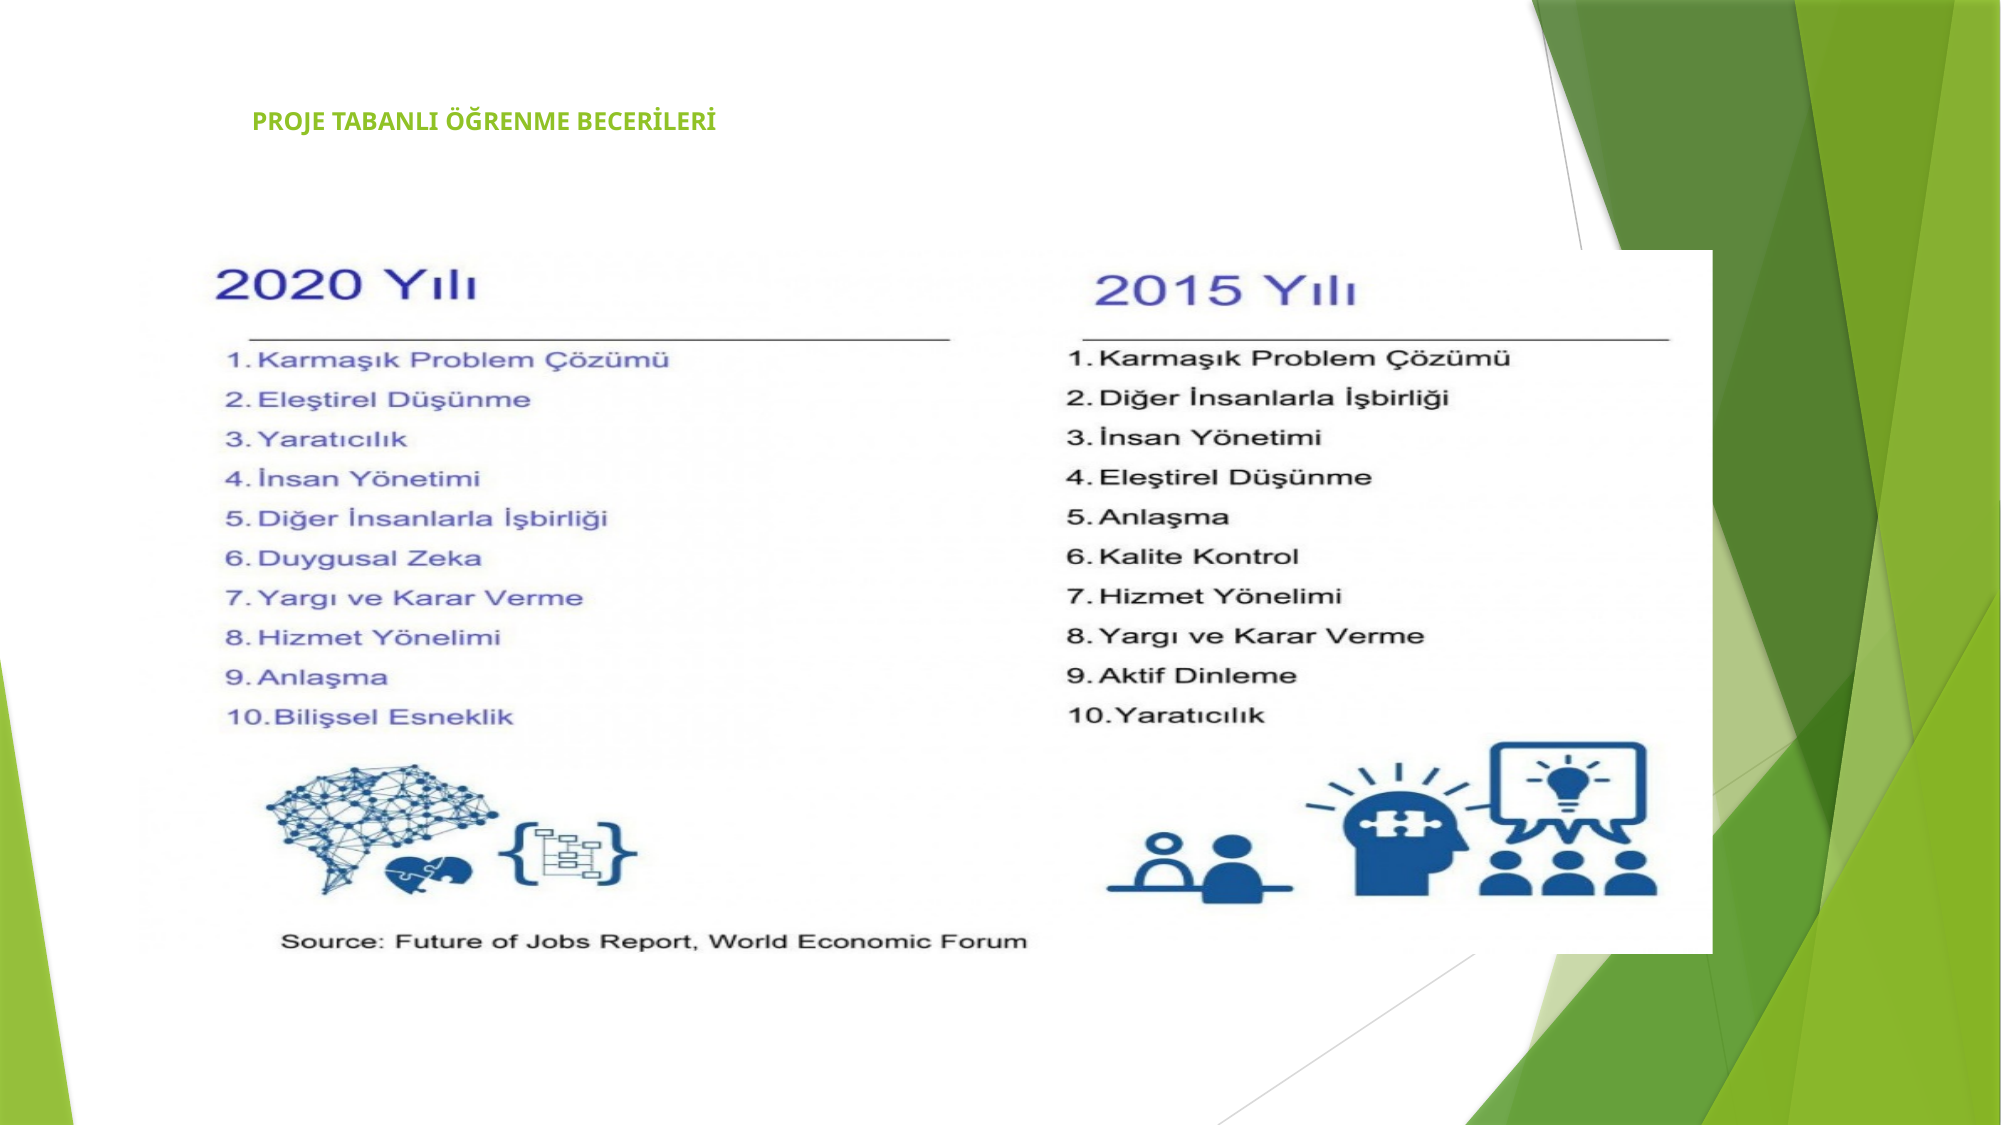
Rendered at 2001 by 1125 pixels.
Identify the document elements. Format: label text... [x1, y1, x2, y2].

title PROJE TABANLI ÖĞRENME BECERİLERİ [236, 98, 1648, 181]
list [116, 250, 1714, 955]
